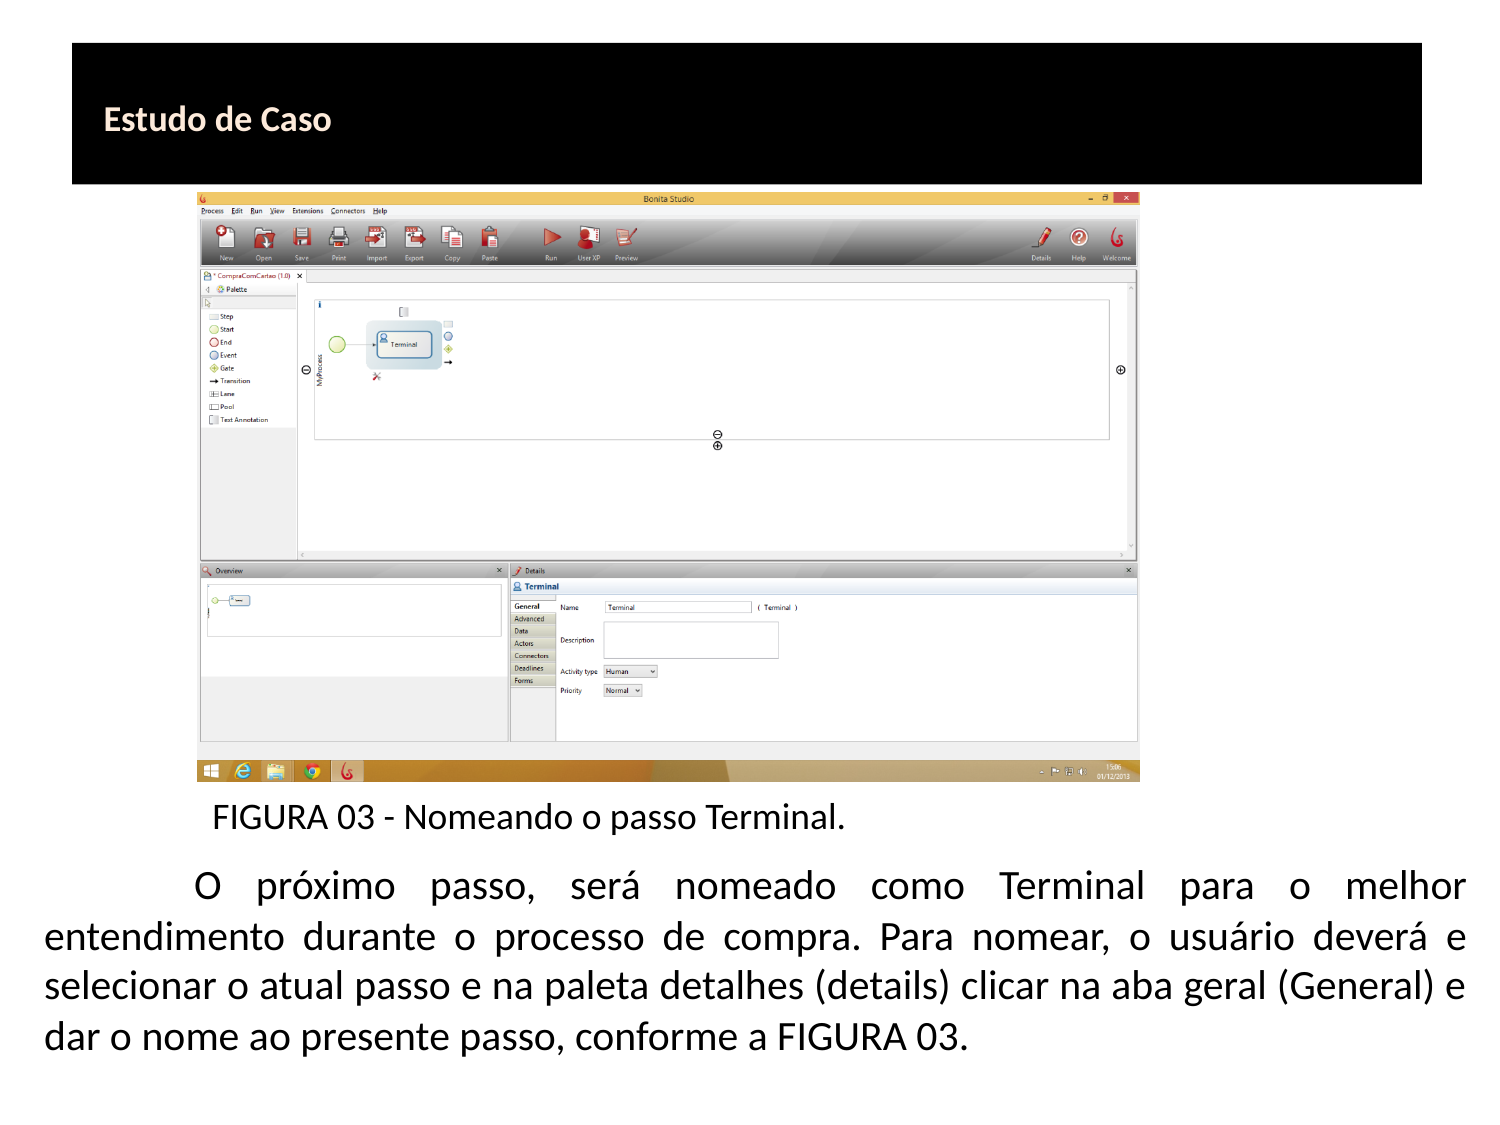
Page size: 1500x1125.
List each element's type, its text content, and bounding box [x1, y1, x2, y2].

title Estudo de Caso [72, 42, 1422, 185]
picture [197, 191, 1140, 782]
text_box O próximo passo, será nomeado como Terminal para o melhor entendimento durante o processo de compra. Para nomear, o usuário deverá e selecionar o atual passo e na paleta detalhes (details) clicar na aba geral (General) e dar o nome ao presente passo, conforme a FIGURA 03. [29, 845, 1483, 1066]
text_box FIGURA 03 - Nomeando o passo Terminal. [197, 790, 1113, 845]
